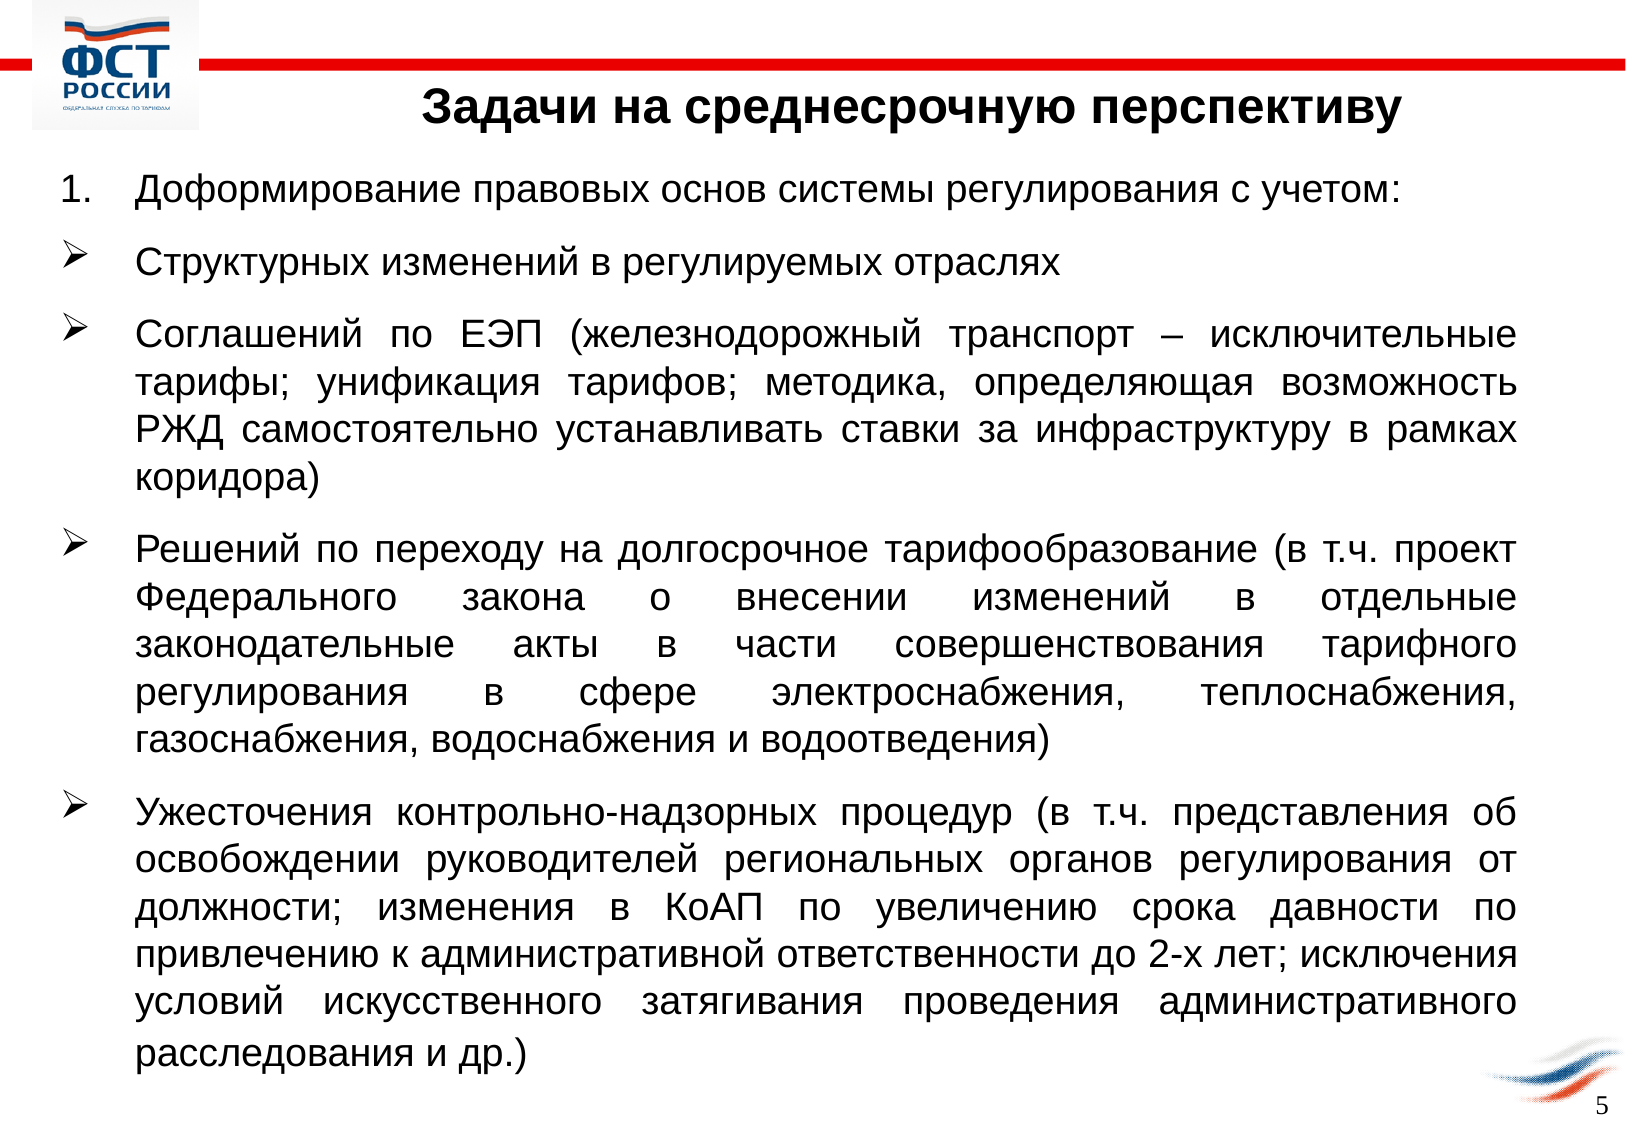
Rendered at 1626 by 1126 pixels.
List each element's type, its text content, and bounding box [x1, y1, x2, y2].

text_box Доформирование правовых основ системы регулирования с учетом: Структурных изменений в регулируемых отраслях Соглашений по ЕЭП (железнодорожный транспорт – исключительные тарифы; унификация тарифов; методика, определяющая возможность РЖД самостоятельно устанавливать ставки за инфраструктуру в рамках коридора) Решений по переходу на долгосрочное тарифообразование (в т.ч. проект Федерального закона о внесении изменений в отдельные законодательные акты в части совершенствования тарифного регулирования в сфере электроснабжения, теплоснабжения, газоснабжения, водоснабжения и водоотведения) Ужесточения контрольно-надзорных процедур (в т.ч. представления об освобождении руководителей региональных органов регулирования от должности; изменения в КоАП по увеличению срока давности по привлечению к административной ответственности до 2-х лет; исключения условий искусственного затягивания проведения административного расследования и др.) [44, 155, 1534, 1083]
picture [1478, 1029, 1626, 1126]
text_box Задачи на среднесрочную перспективу [198, 66, 1626, 142]
text_box 5 [1579, 1079, 1625, 1126]
picture [32, 0, 199, 130]
